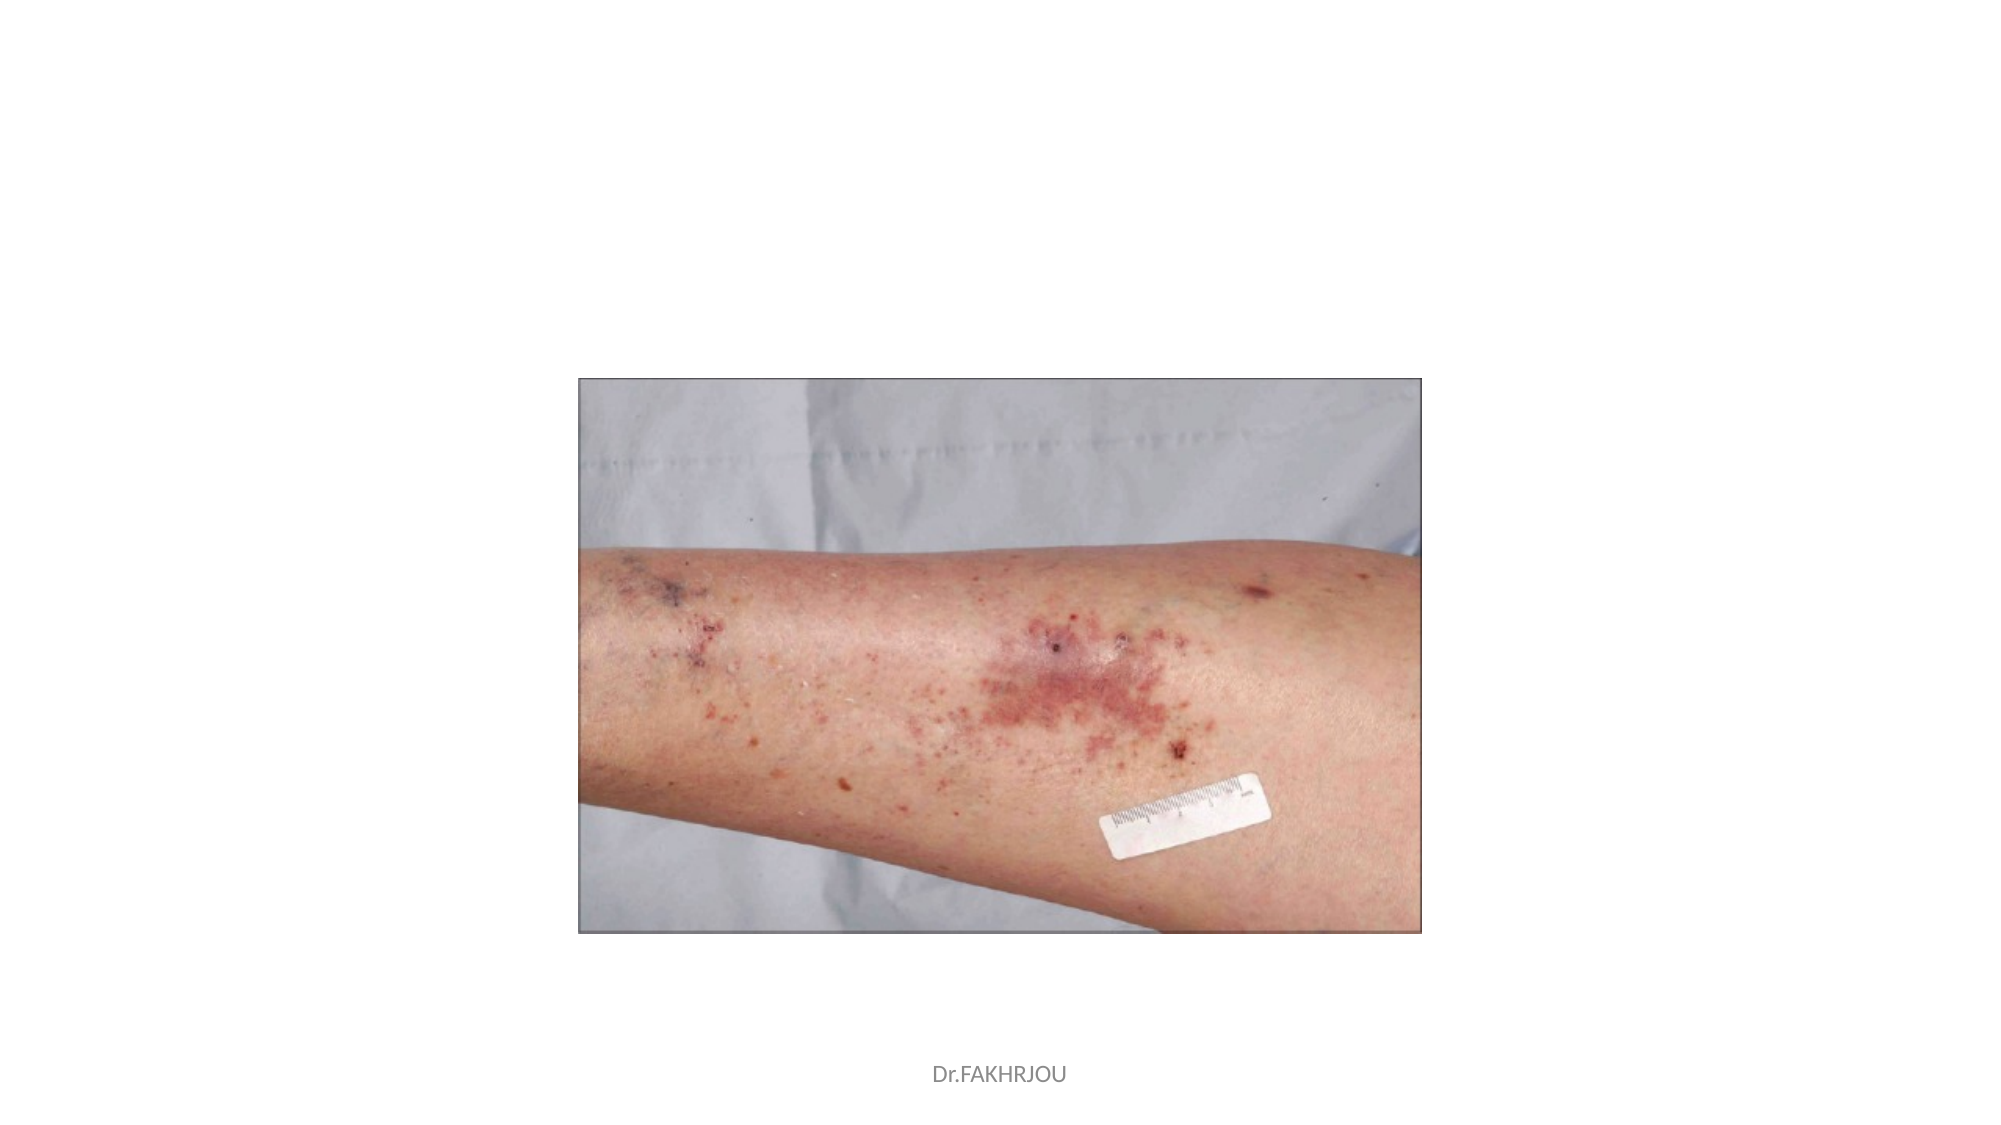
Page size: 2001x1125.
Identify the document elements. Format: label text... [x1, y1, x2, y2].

footer Dr.FAKHRJOU [662, 1042, 1338, 1103]
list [578, 378, 1422, 934]
